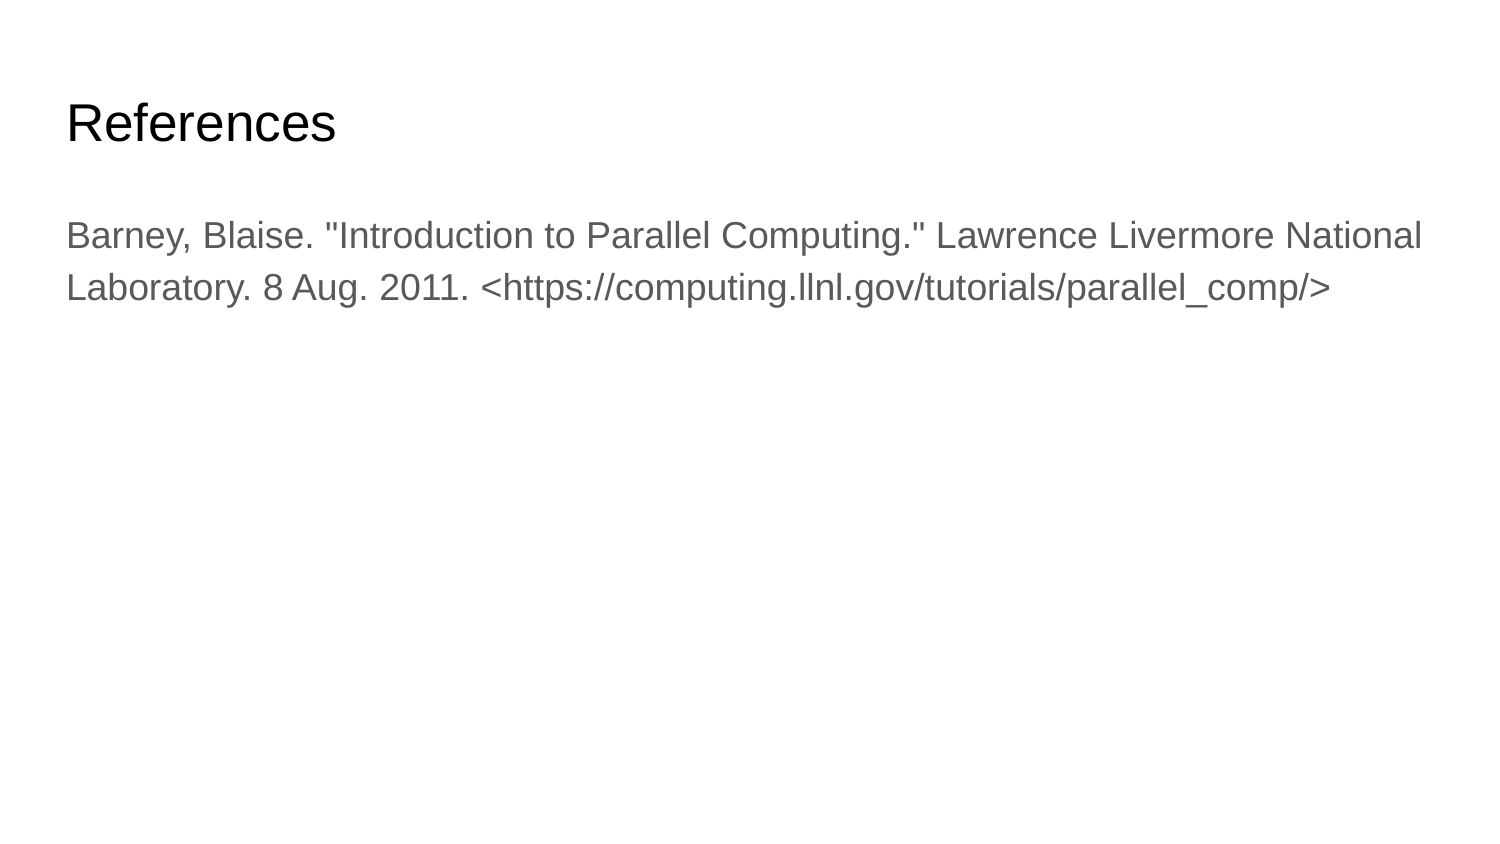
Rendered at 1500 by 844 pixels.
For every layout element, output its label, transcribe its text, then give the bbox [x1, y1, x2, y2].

title References [51, 72, 1449, 167]
list Barney, Blaise. "Introduction to Parallel Computing." Lawrence Livermore National Laboratory. 8 Aug. 2011. <https://computing.llnl.gov/tutorials/parallel_comp/> [51, 189, 1449, 750]
